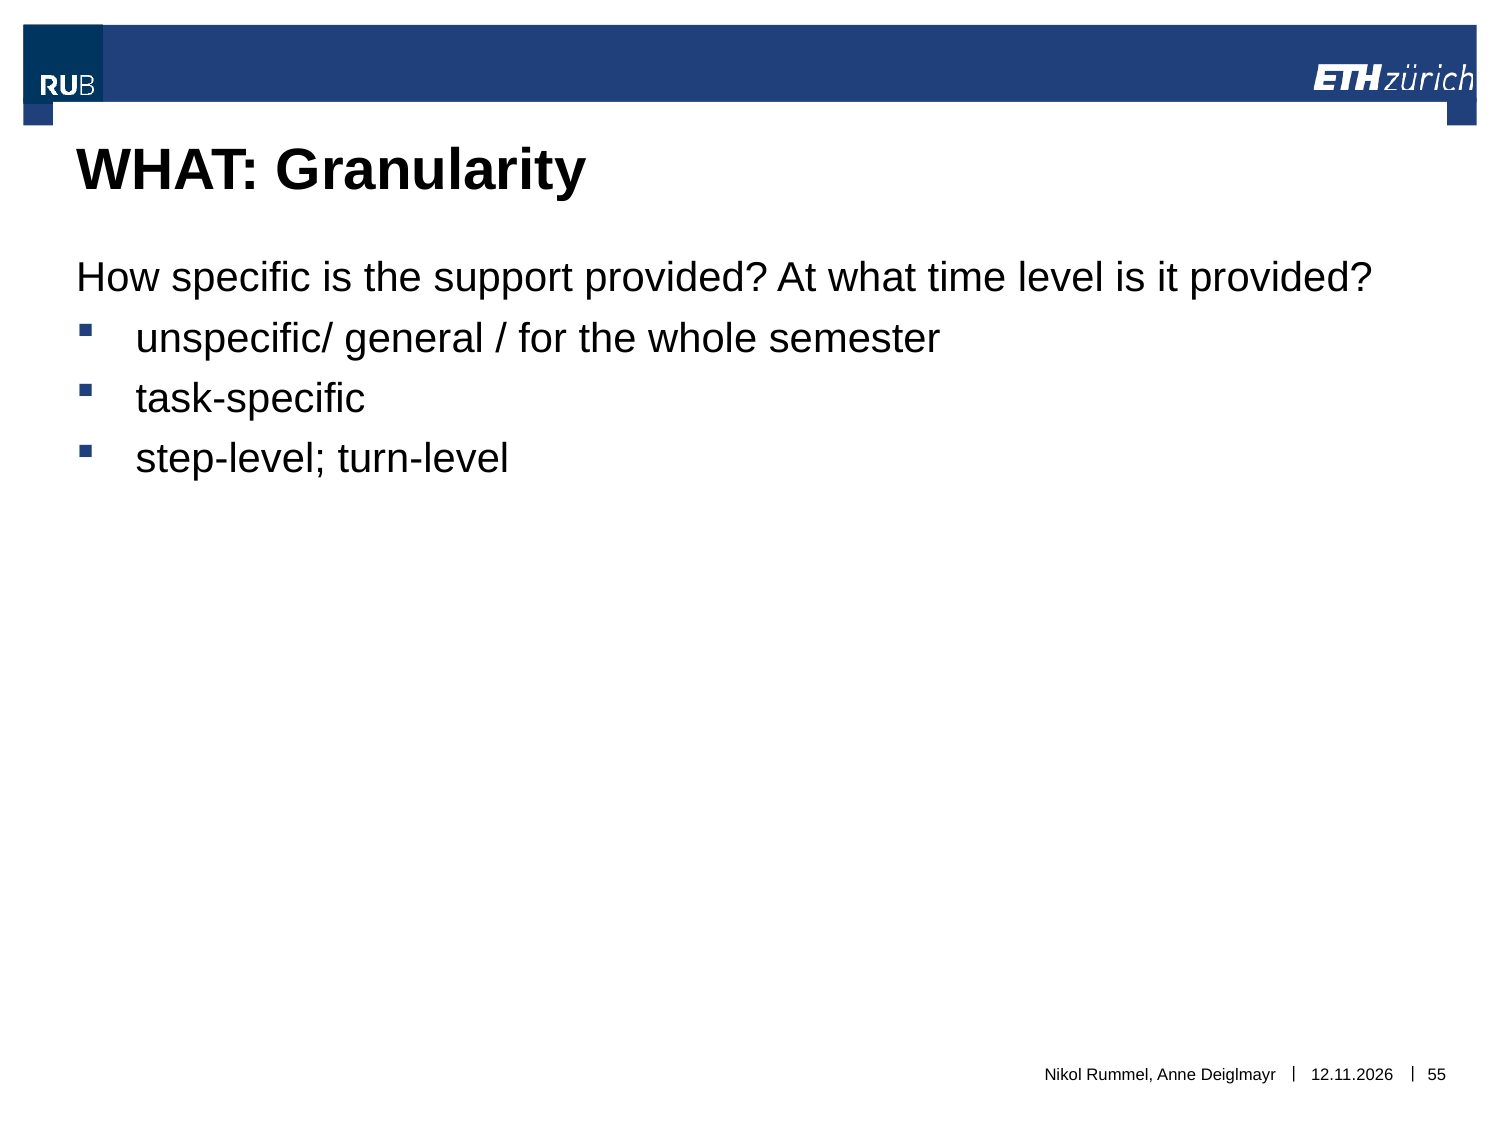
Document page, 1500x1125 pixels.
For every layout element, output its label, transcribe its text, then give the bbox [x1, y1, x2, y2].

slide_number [1302, 1034, 1403, 1112]
list How specific is the support provided? At what time level is it provided? unspecific/ general / for the whole semester task-specific step-level; turn-level [53, 249, 1447, 1023]
slide_number 55 [1415, 1034, 1459, 1112]
picture [21, 22, 105, 106]
footer Nikol Rummel, Anne Deiglmayr [750, 1034, 1277, 1112]
title WHAT: Granularity [53, 101, 1447, 202]
